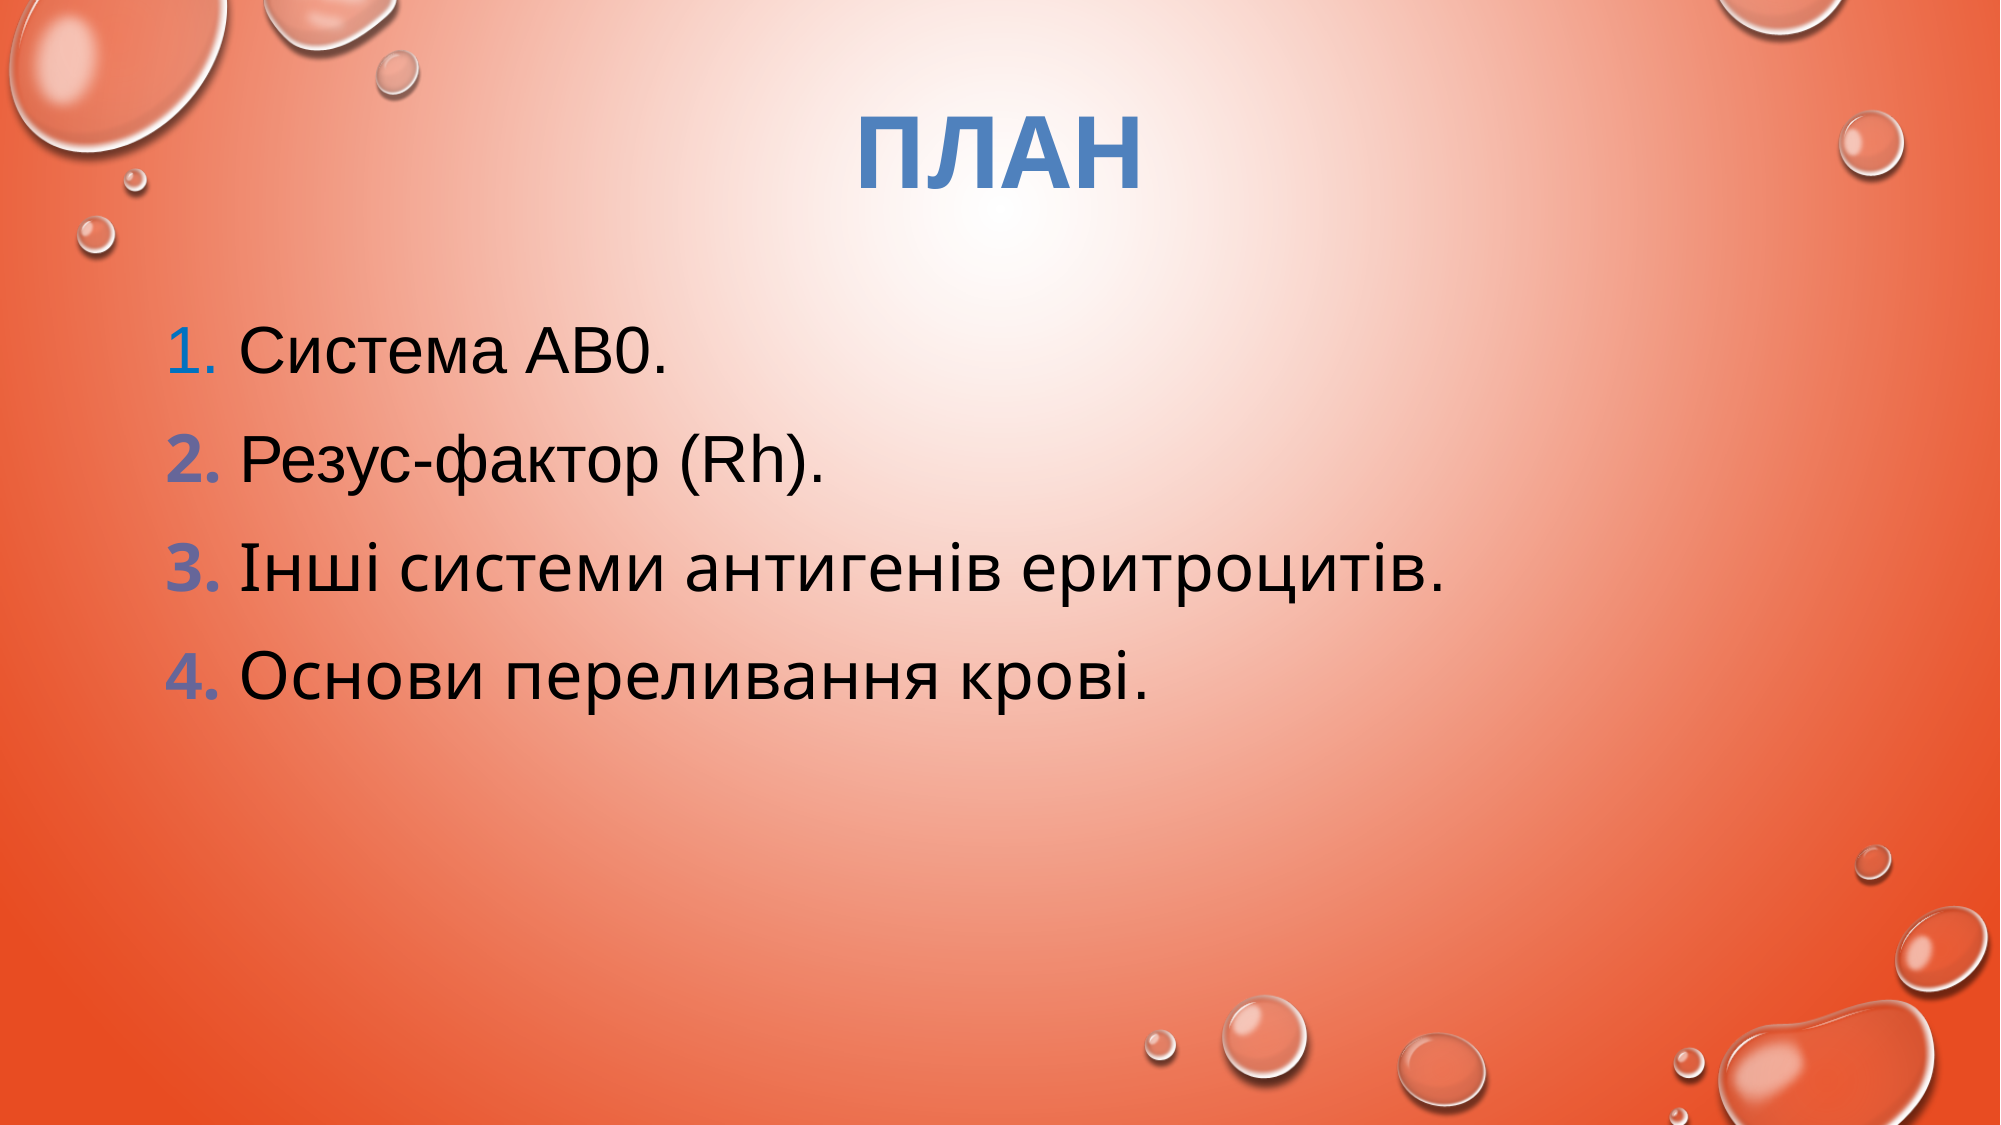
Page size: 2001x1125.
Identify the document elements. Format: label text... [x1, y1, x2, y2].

title ПЛАН [150, 101, 1850, 291]
list 1. Система АВ0. 2. Резус-фактор (Rh). 3. Інші системи антигенів еритроцитів. 4. Основи переливання крові. [150, 291, 1850, 950]
picture [0, 0, 2000, 1125]
